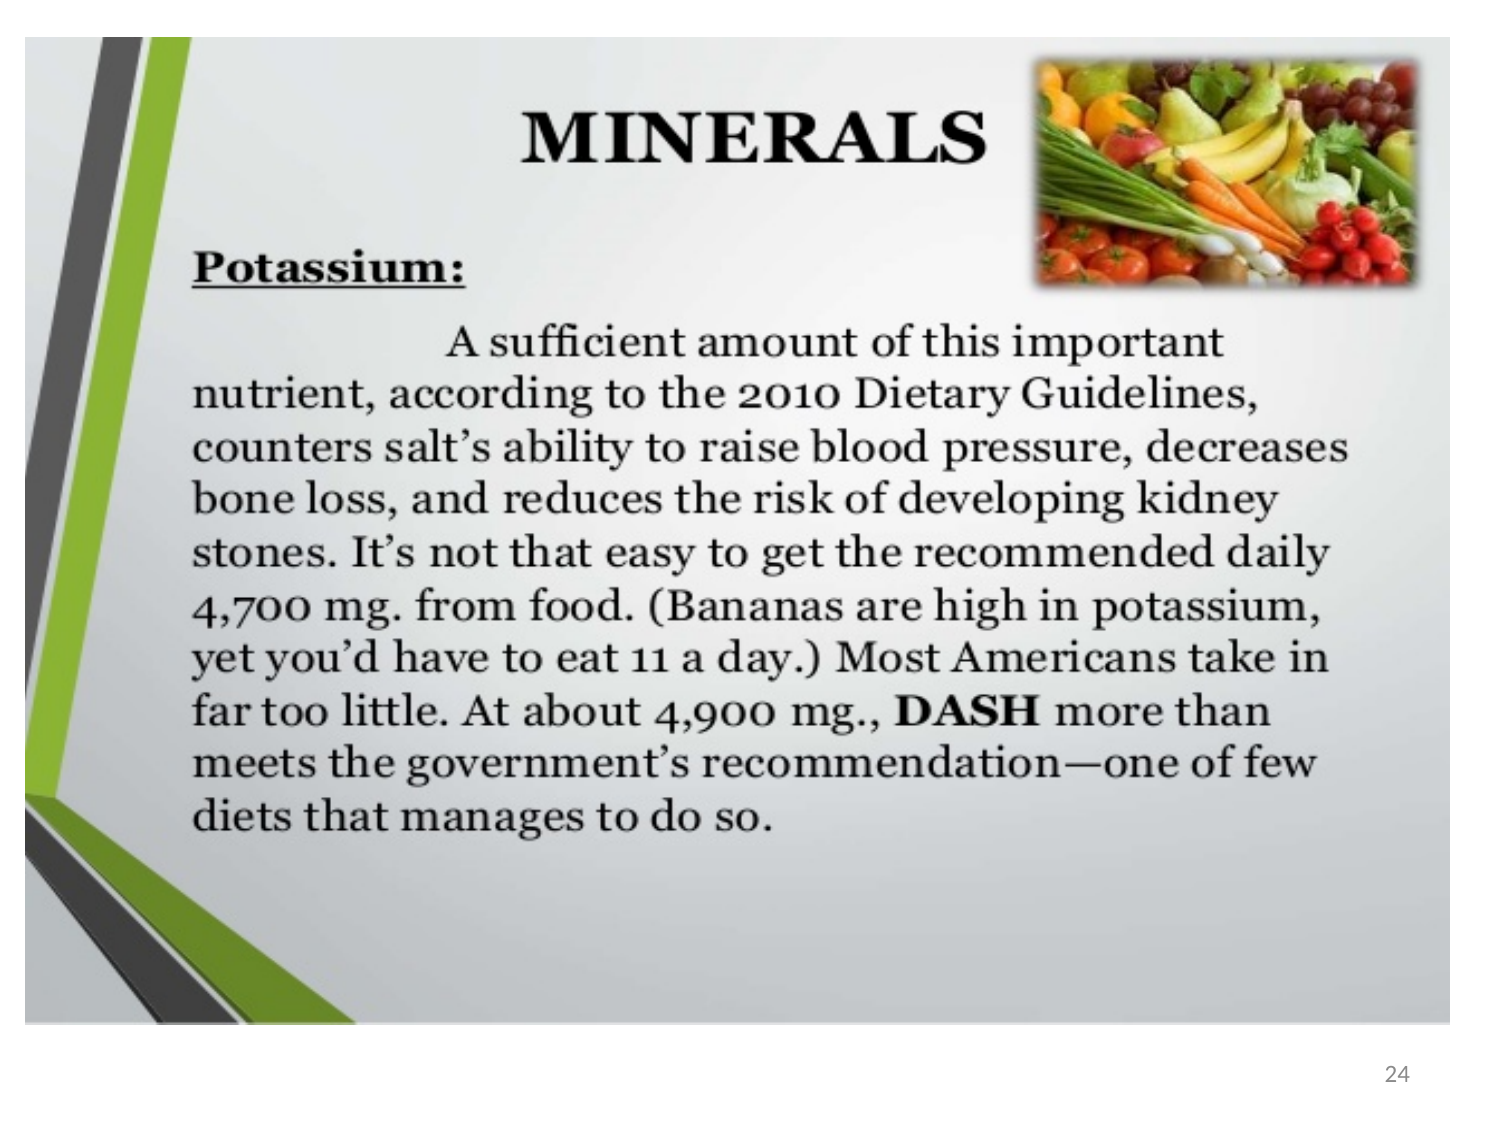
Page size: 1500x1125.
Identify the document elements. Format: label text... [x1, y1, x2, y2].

picture [25, 37, 1451, 1026]
slide_number 24 [1074, 1042, 1425, 1103]
